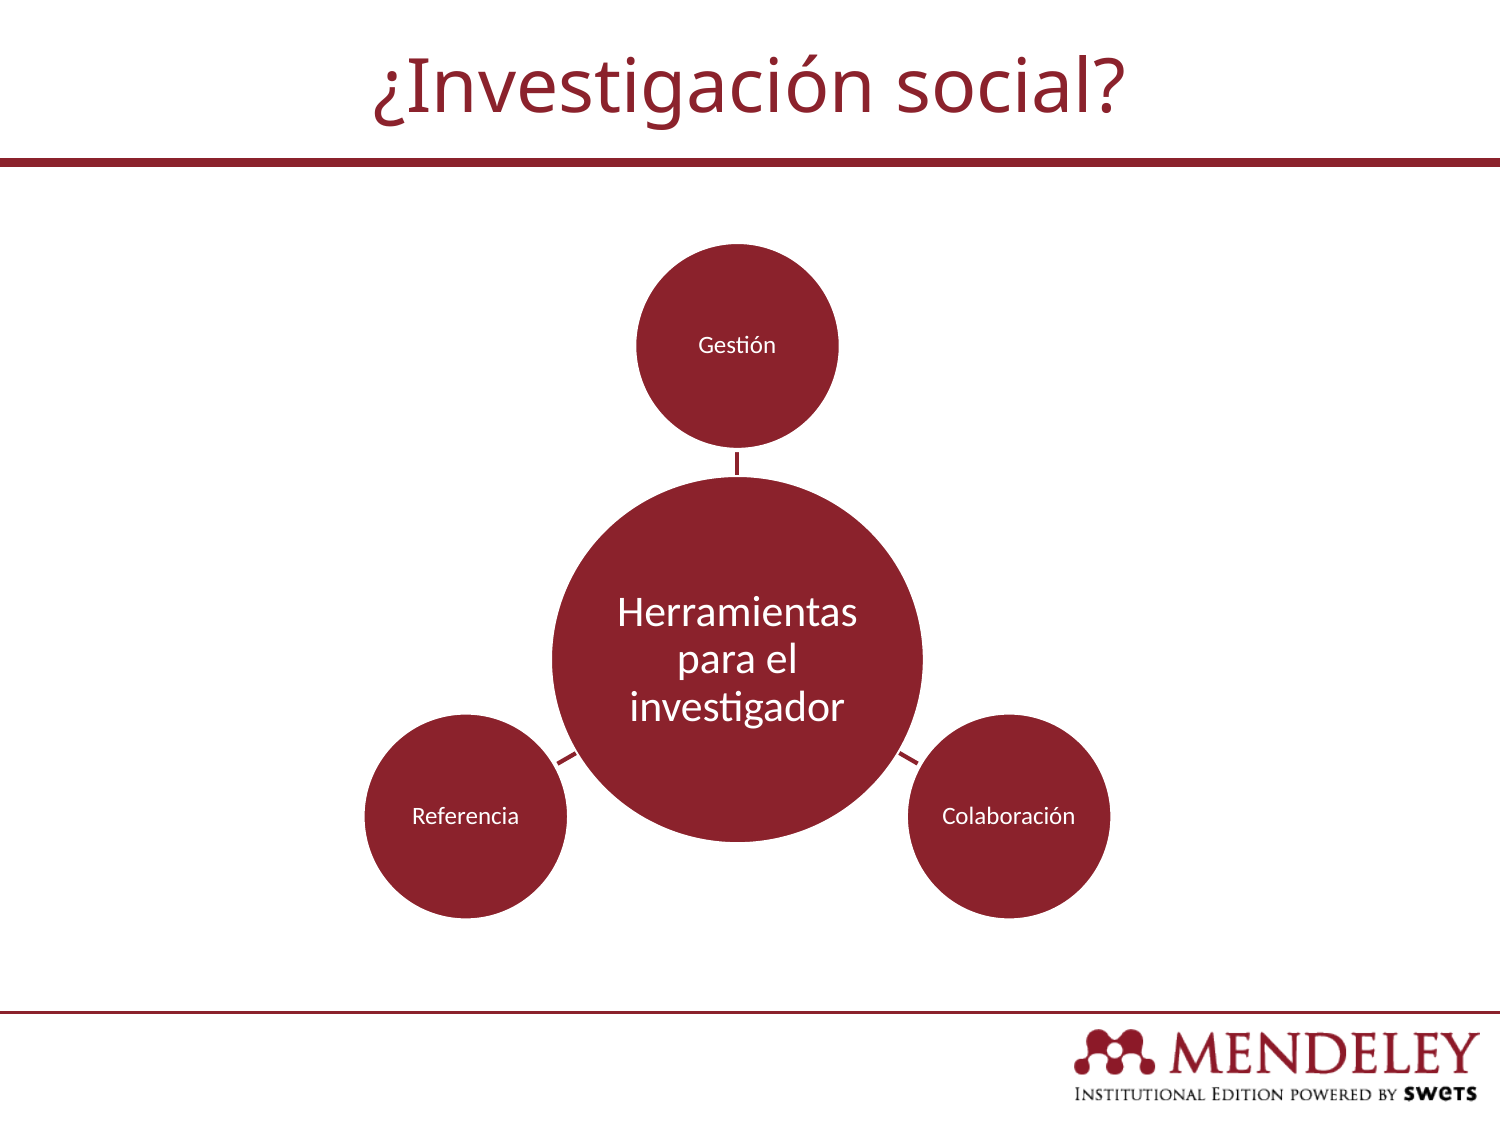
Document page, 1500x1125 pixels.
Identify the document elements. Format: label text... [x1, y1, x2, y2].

title ¿Investigación social? [50, 3, 1450, 163]
picture [1074, 1029, 1480, 1102]
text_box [124, 224, 1351, 938]
